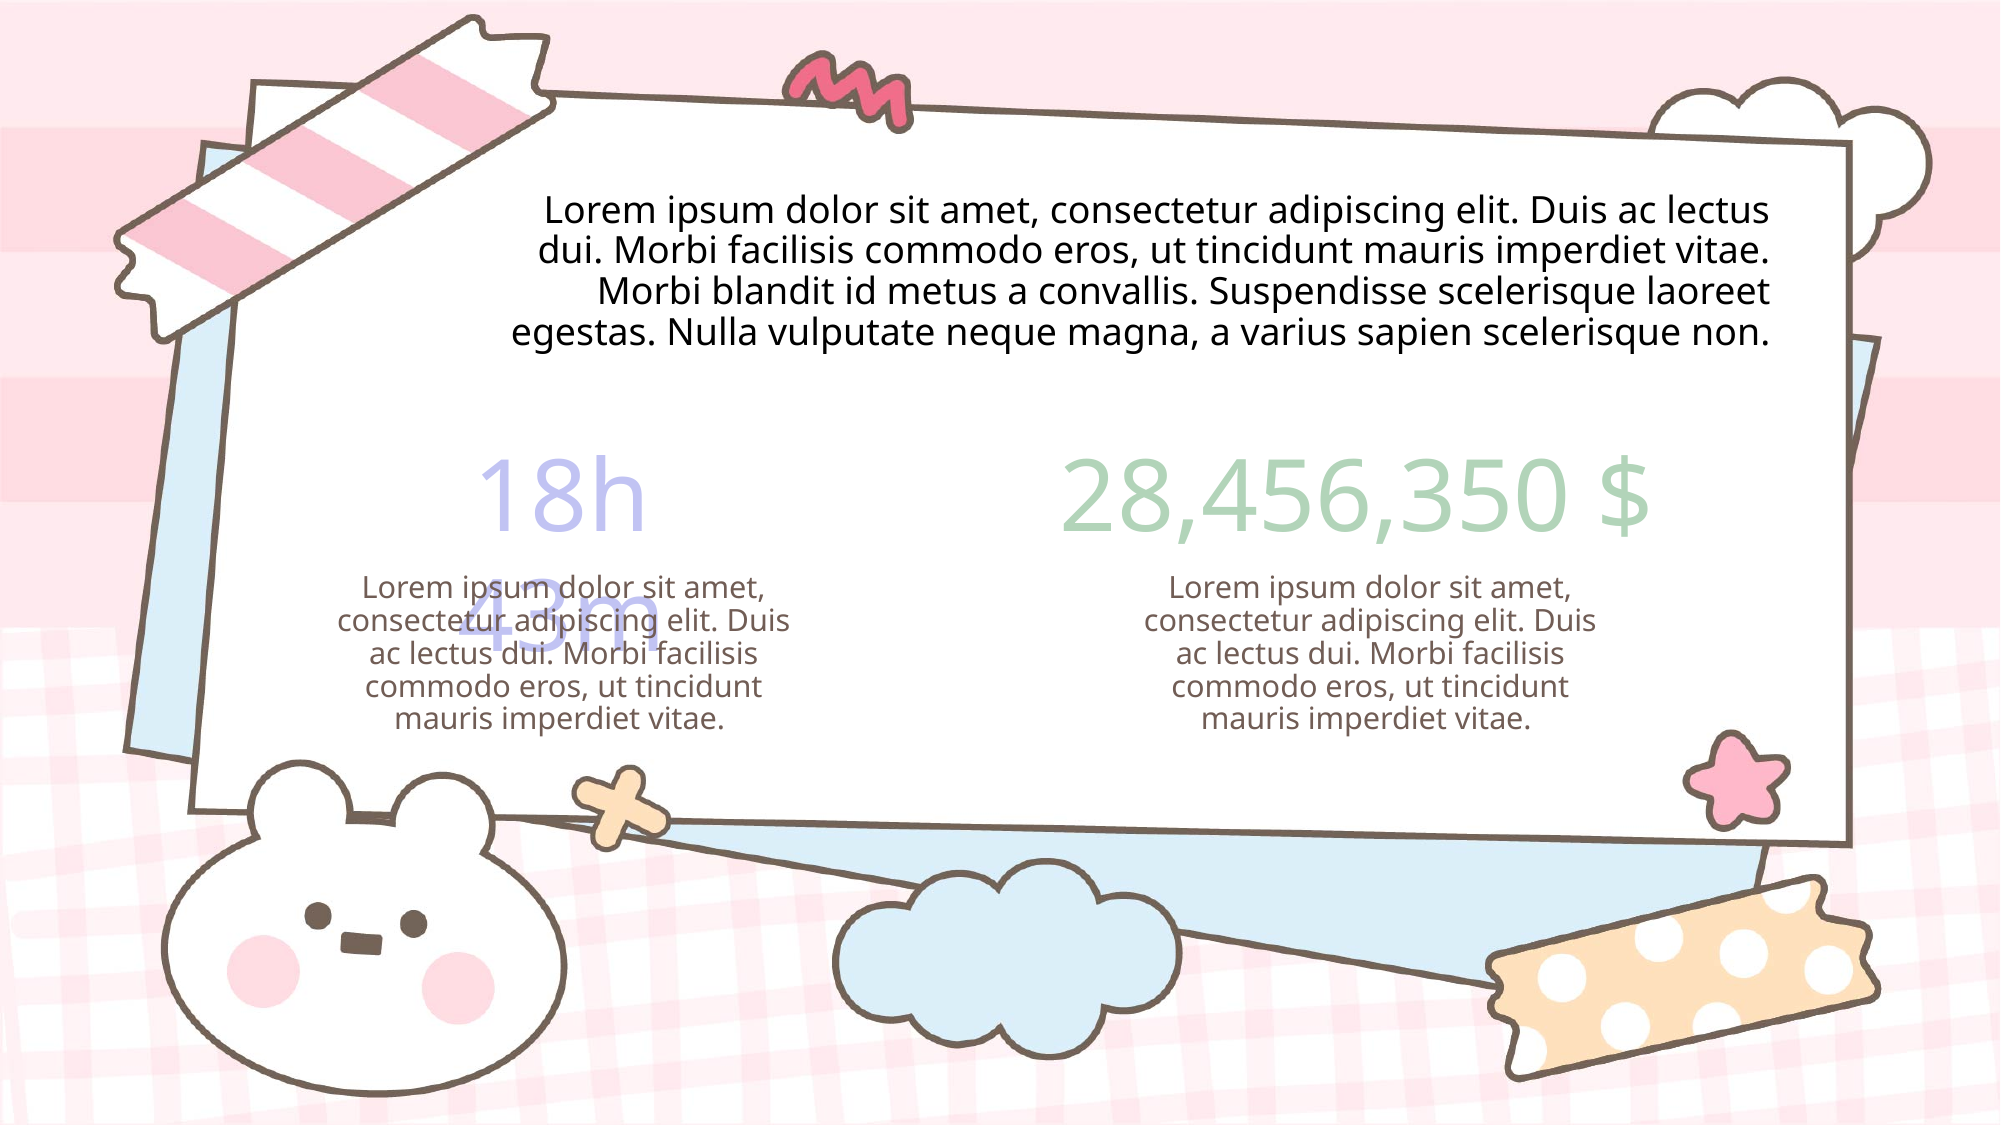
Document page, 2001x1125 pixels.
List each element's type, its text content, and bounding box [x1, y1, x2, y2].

text_box Lorem ipsum dolor sit amet, consectetur adipiscing elit. Duis ac lectus dui. Morbi facilisis commodo eros, ut tincidunt mauris imperdiet vitae. Morbi blandit id metus a convallis. Suspendisse scelerisque laoreet egestas. Nulla vulputate neque magna, a varius sapien scelerisque non. [464, 183, 1787, 388]
text_box Lorem ipsum dolor sit amet, consectetur adipiscing elit. Duis ac lectus dui. Morbi facilisis commodo eros, ut tincidunt mauris imperdiet vitae. [1125, 564, 1615, 776]
text_box 28,456,350 $ [1041, 424, 1673, 559]
picture [0, 0, 2001, 1125]
text_box Lorem ipsum dolor sit amet, consectetur adipiscing elit. Duis ac lectus dui. Morbi facilisis commodo eros, ut tincidunt mauris imperdiet vitae. [318, 564, 809, 776]
text_box 18h 43m [357, 424, 767, 564]
